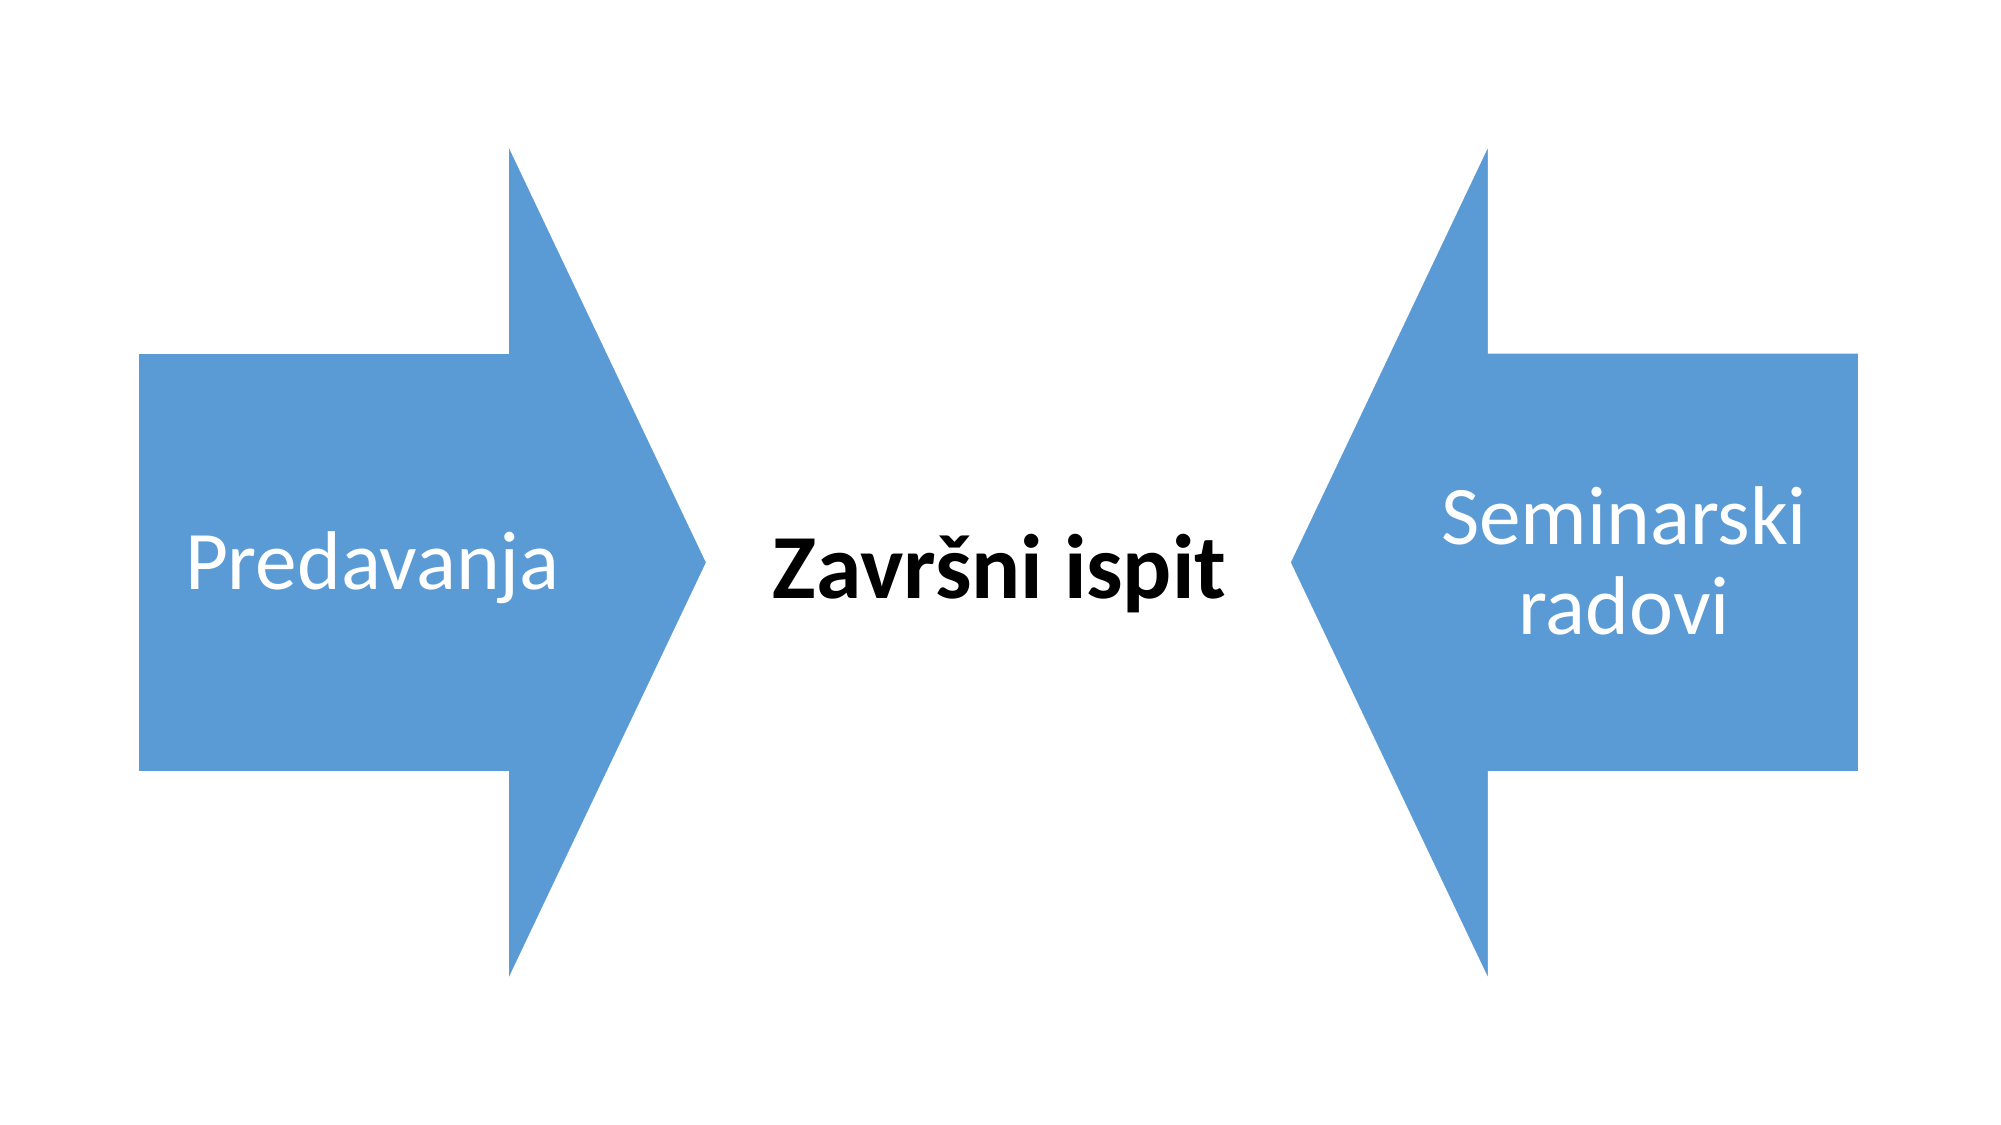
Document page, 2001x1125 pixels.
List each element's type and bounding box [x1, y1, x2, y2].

text_box [137, 117, 1859, 1007]
